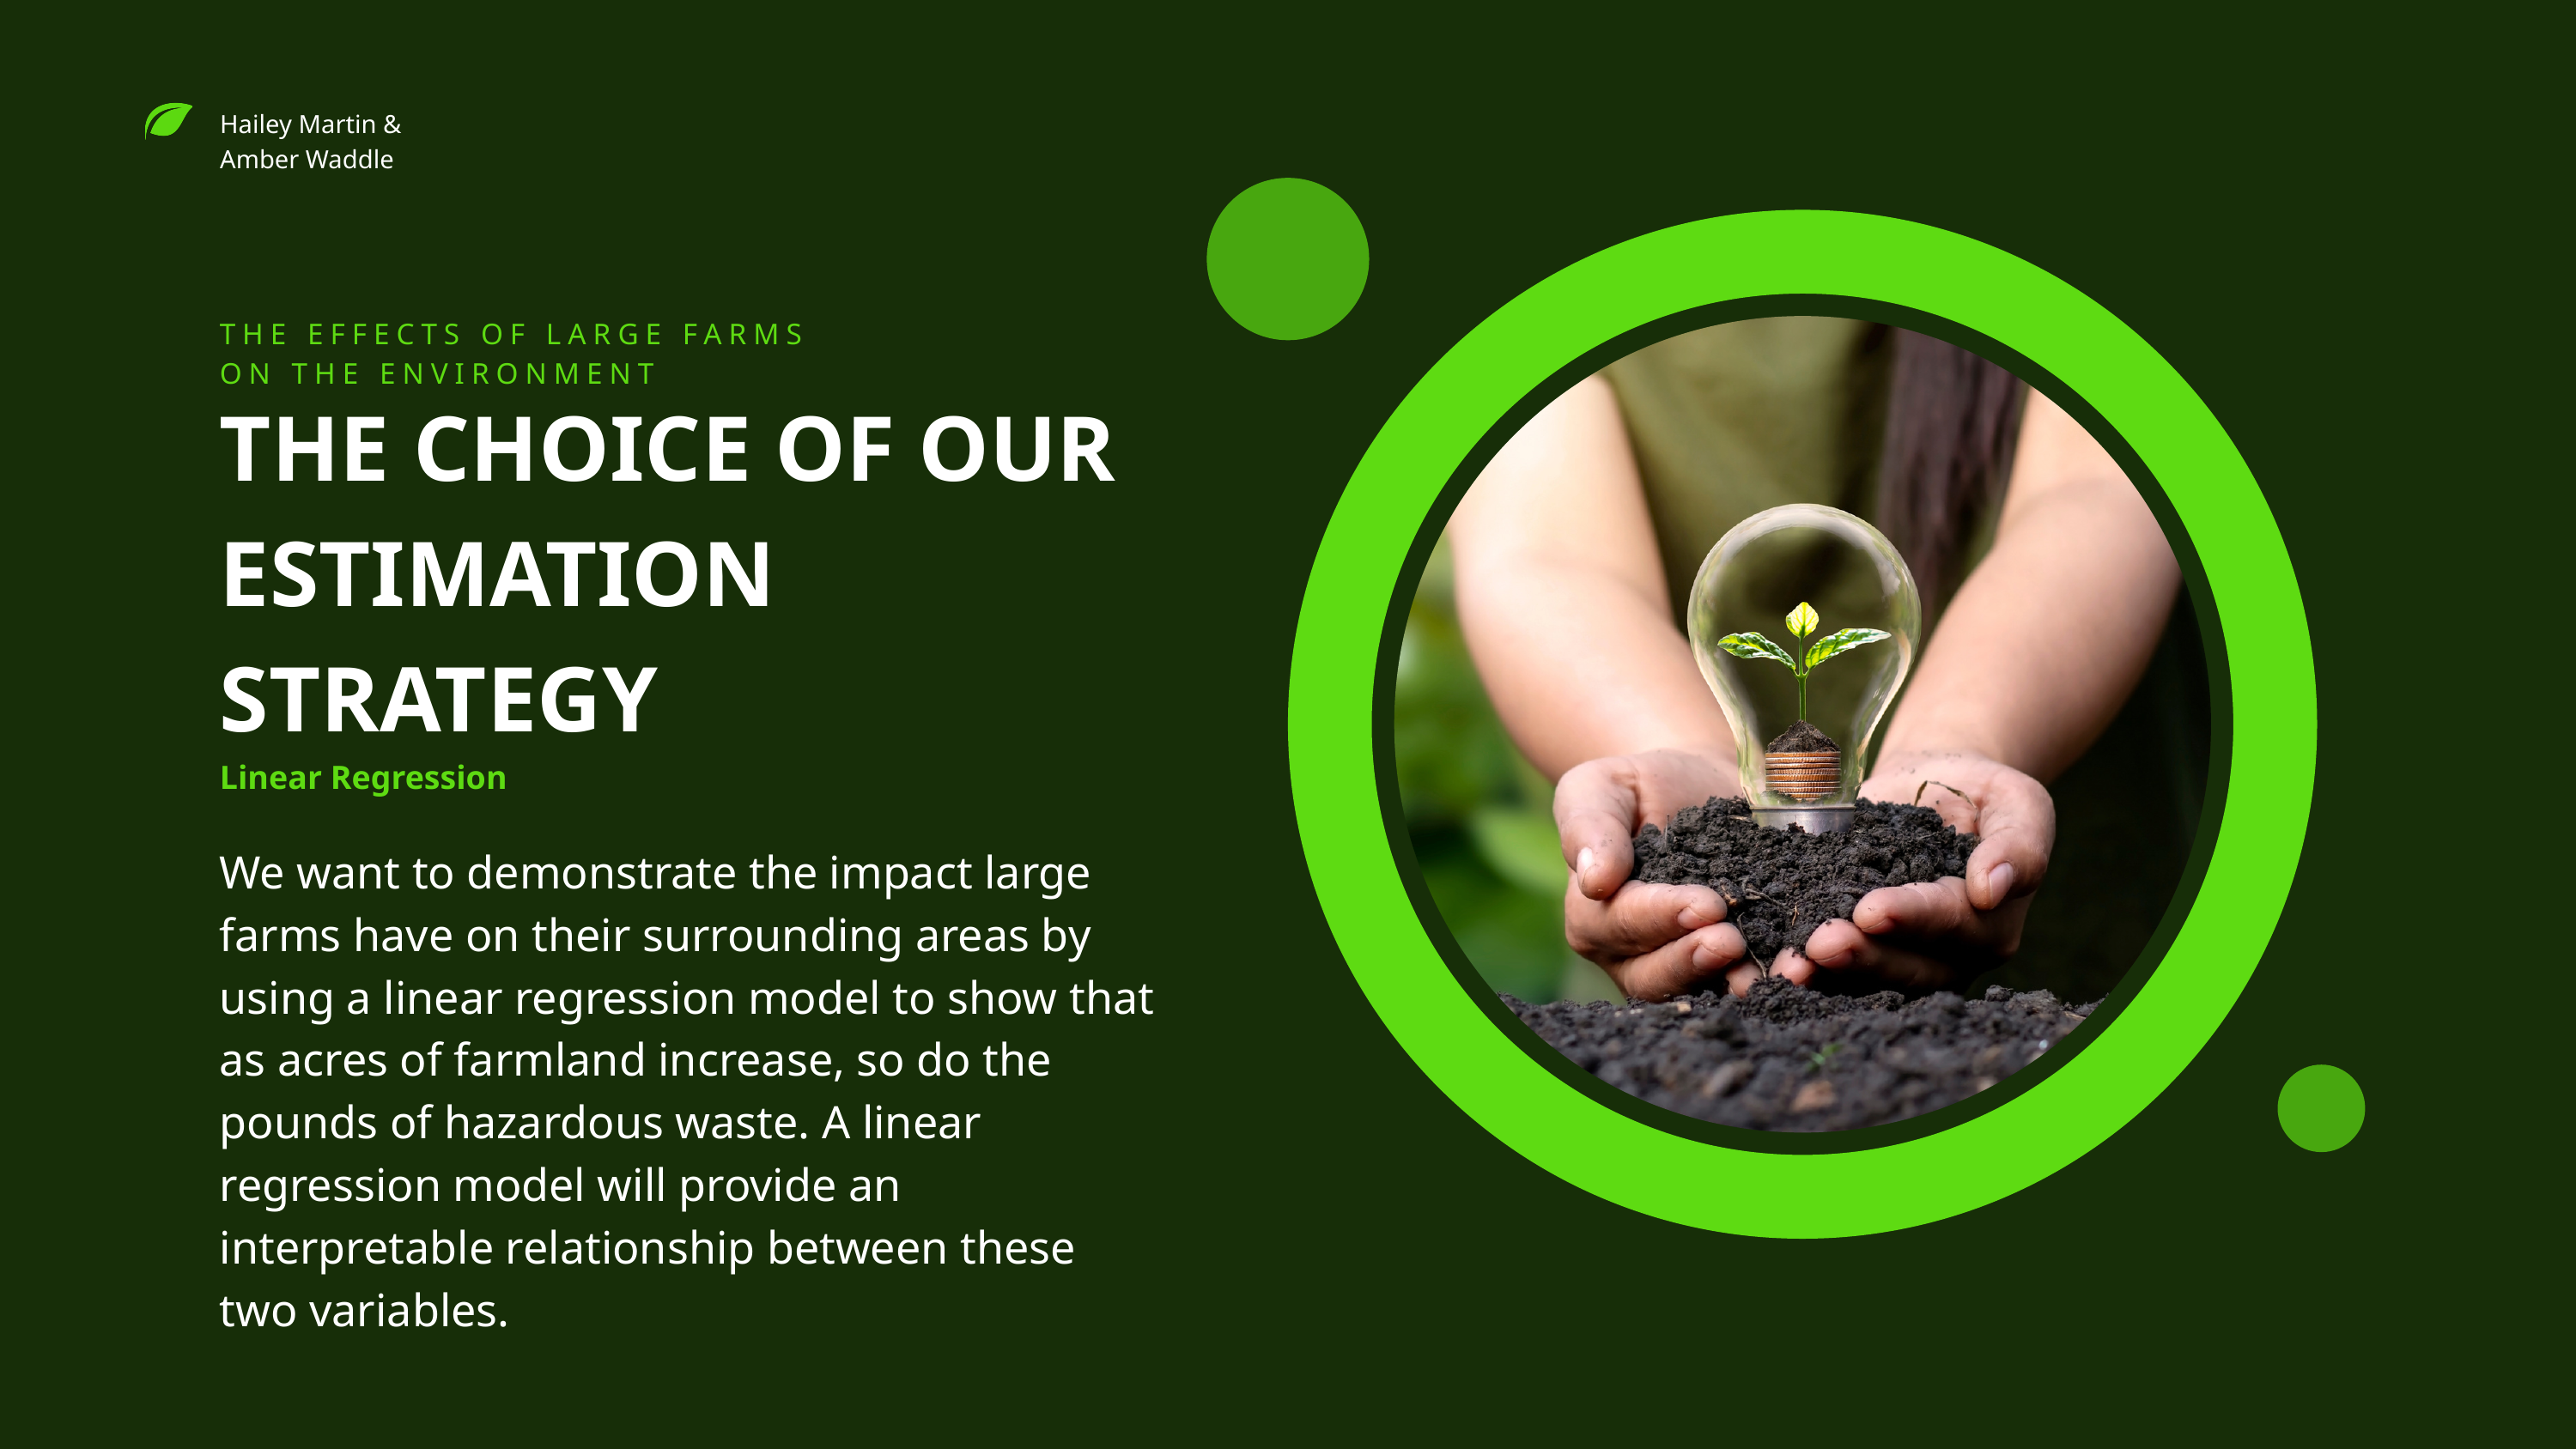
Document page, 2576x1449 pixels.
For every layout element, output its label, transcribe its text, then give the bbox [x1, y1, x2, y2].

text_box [1206, 177, 1370, 341]
text_box THE EFFECTS OF LARGE FARMS ON THE ENVIRONMENT [219, 309, 854, 391]
text_box Linear Regression [219, 750, 1163, 797]
text_box THE CHOICE OF OUR ESTIMATION STRATEGY [219, 373, 1154, 749]
text_box Hailey Martin & Amber Waddle [219, 103, 463, 173]
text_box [1287, 209, 2318, 1240]
text_box [144, 100, 193, 145]
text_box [2277, 1064, 2366, 1153]
text_box We want to demonstrate the impact large farms have on their surrounding areas by using a linear regression model to show that as acres of farmland increase, so do the pounds of hazardous waste. A linear regression model will provide an interpretable relationship between these two variables. [219, 834, 1163, 1336]
